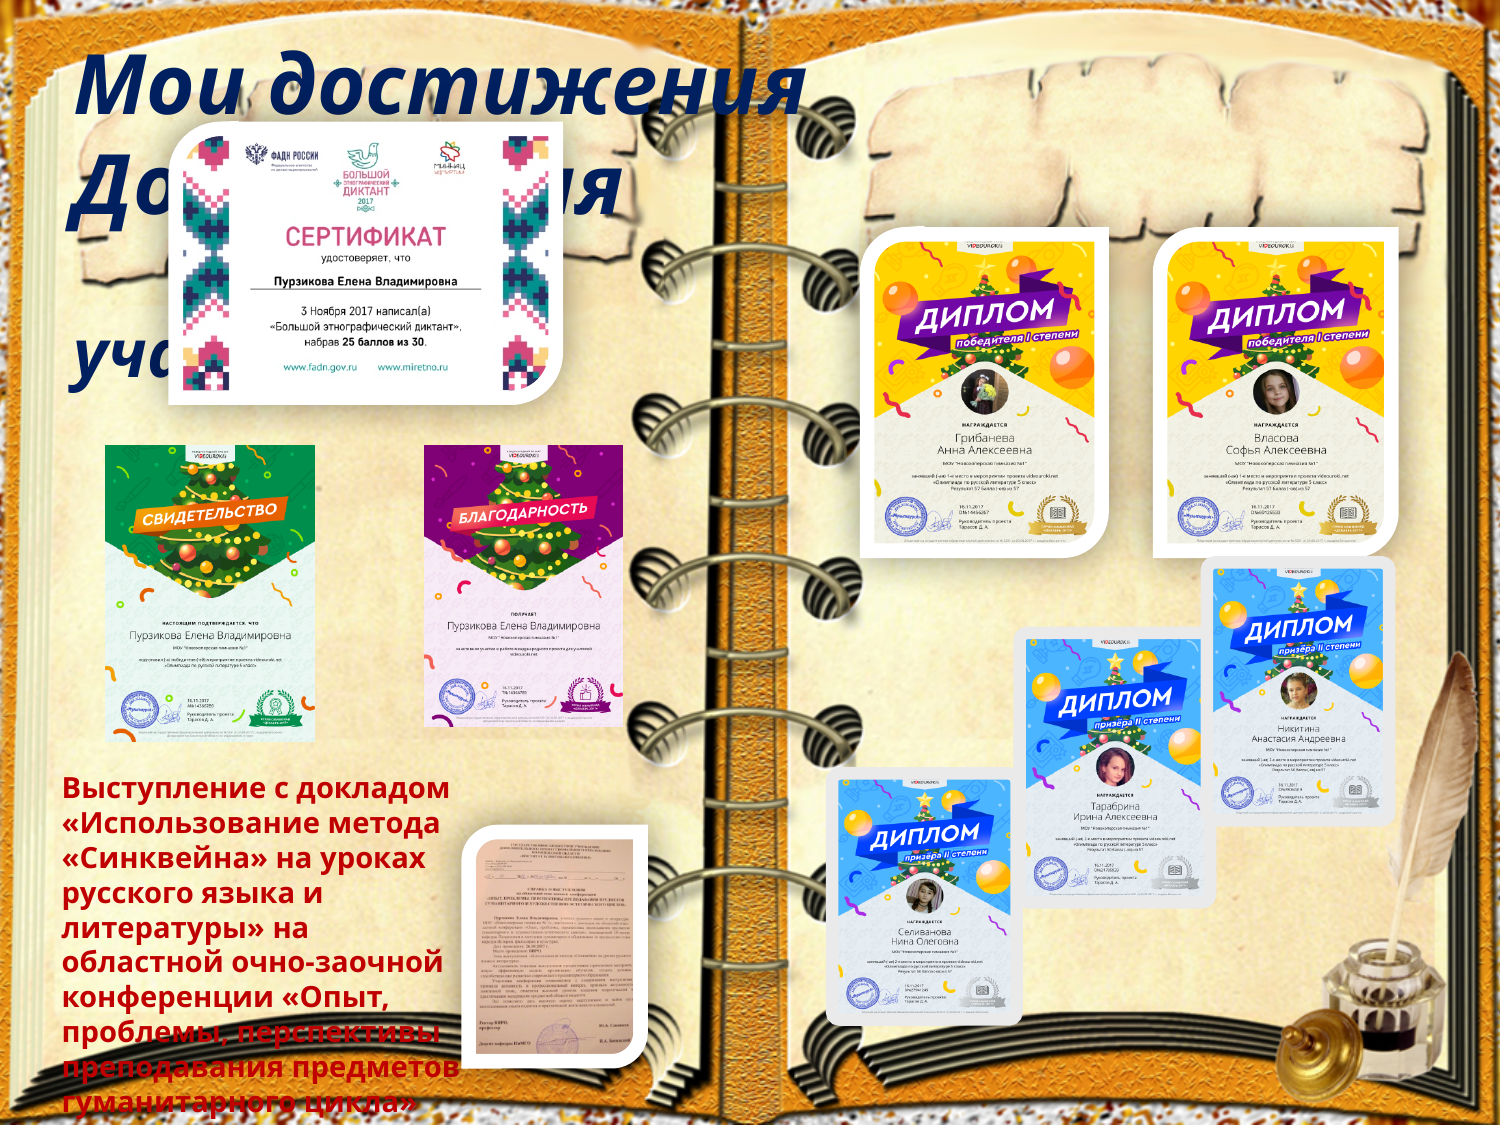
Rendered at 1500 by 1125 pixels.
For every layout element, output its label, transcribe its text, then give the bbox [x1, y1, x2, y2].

text_box Мои достижения Достижения учащихся [58, 23, 1442, 523]
text_box Выступление с докладом «Использование метода «Синквейна» на уроках русского языка и литературы» на областной очно-заочной конференции «Опыт, проблемы, перспективы преподавания предметов гуманитарного цикла» ВИРО, г.Воронеж, 2017 год. [46, 761, 481, 1125]
picture [0, 0, 1500, 1125]
